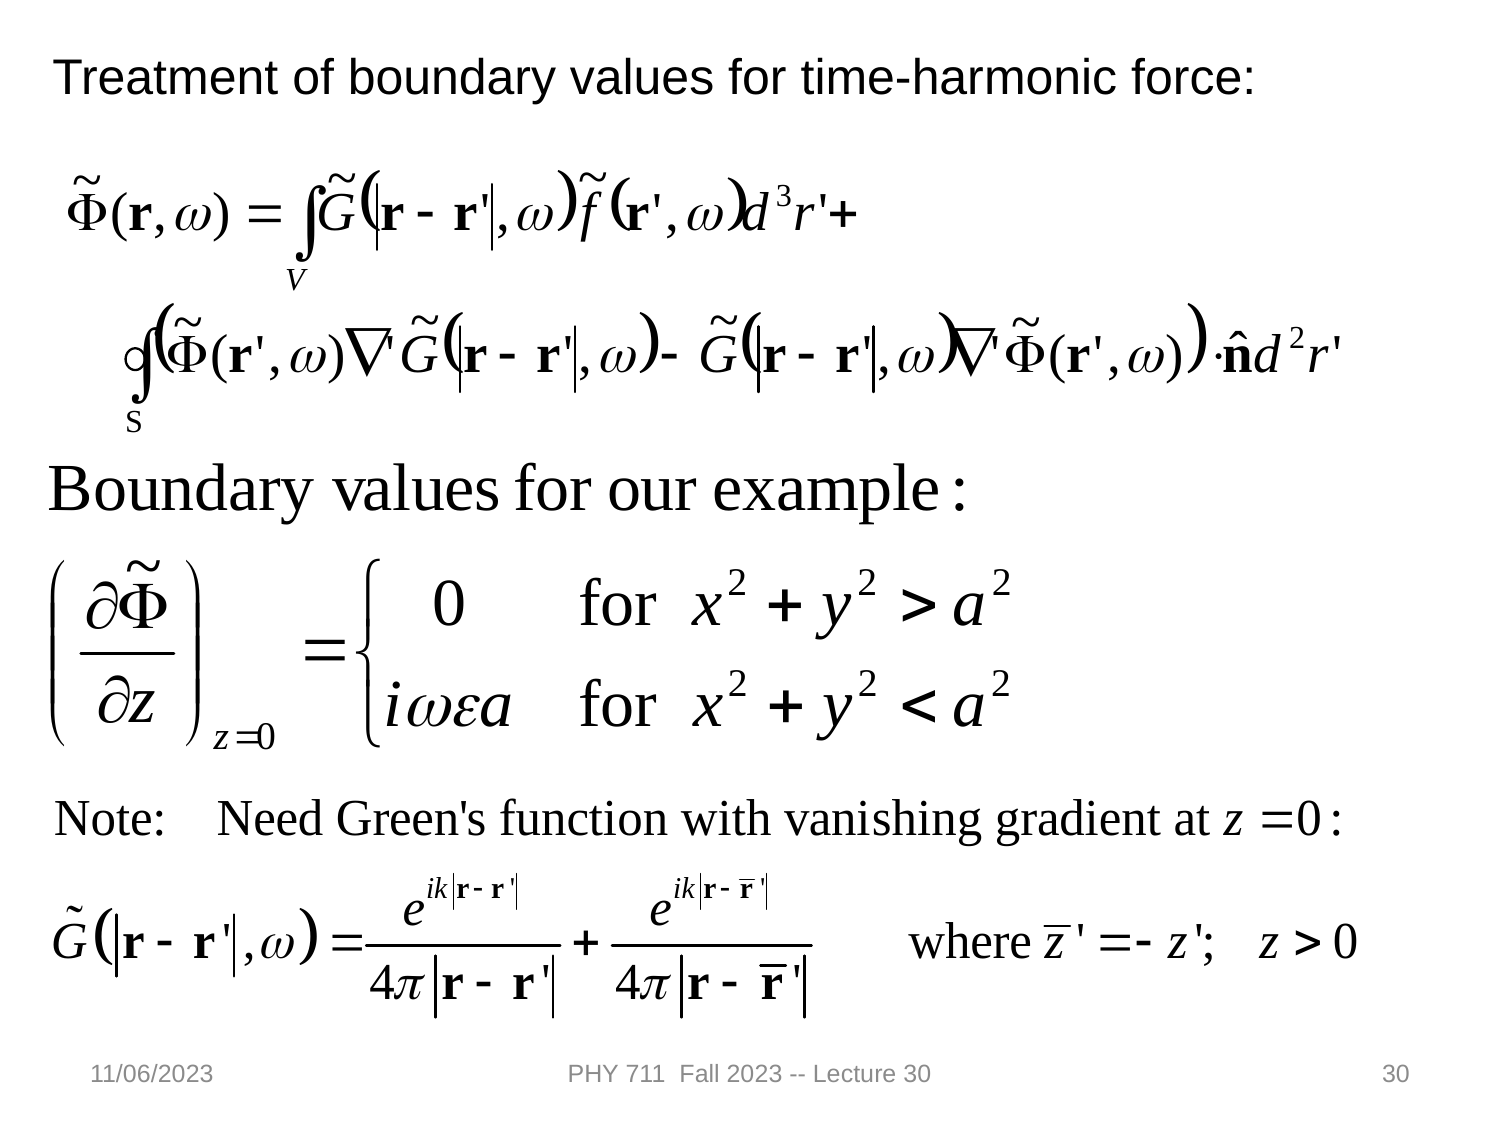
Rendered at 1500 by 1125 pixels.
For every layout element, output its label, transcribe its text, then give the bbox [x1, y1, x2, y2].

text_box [58, 162, 1352, 447]
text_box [47, 791, 1364, 1026]
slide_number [75, 1042, 425, 1103]
text_box Treatment of boundary values for time-harmonic force: [37, 37, 1425, 113]
footer PHY 711 Fall 2023 -- Lecture 30 [512, 1042, 988, 1103]
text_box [37, 449, 1031, 764]
slide_number 30 [1074, 1042, 1425, 1103]
